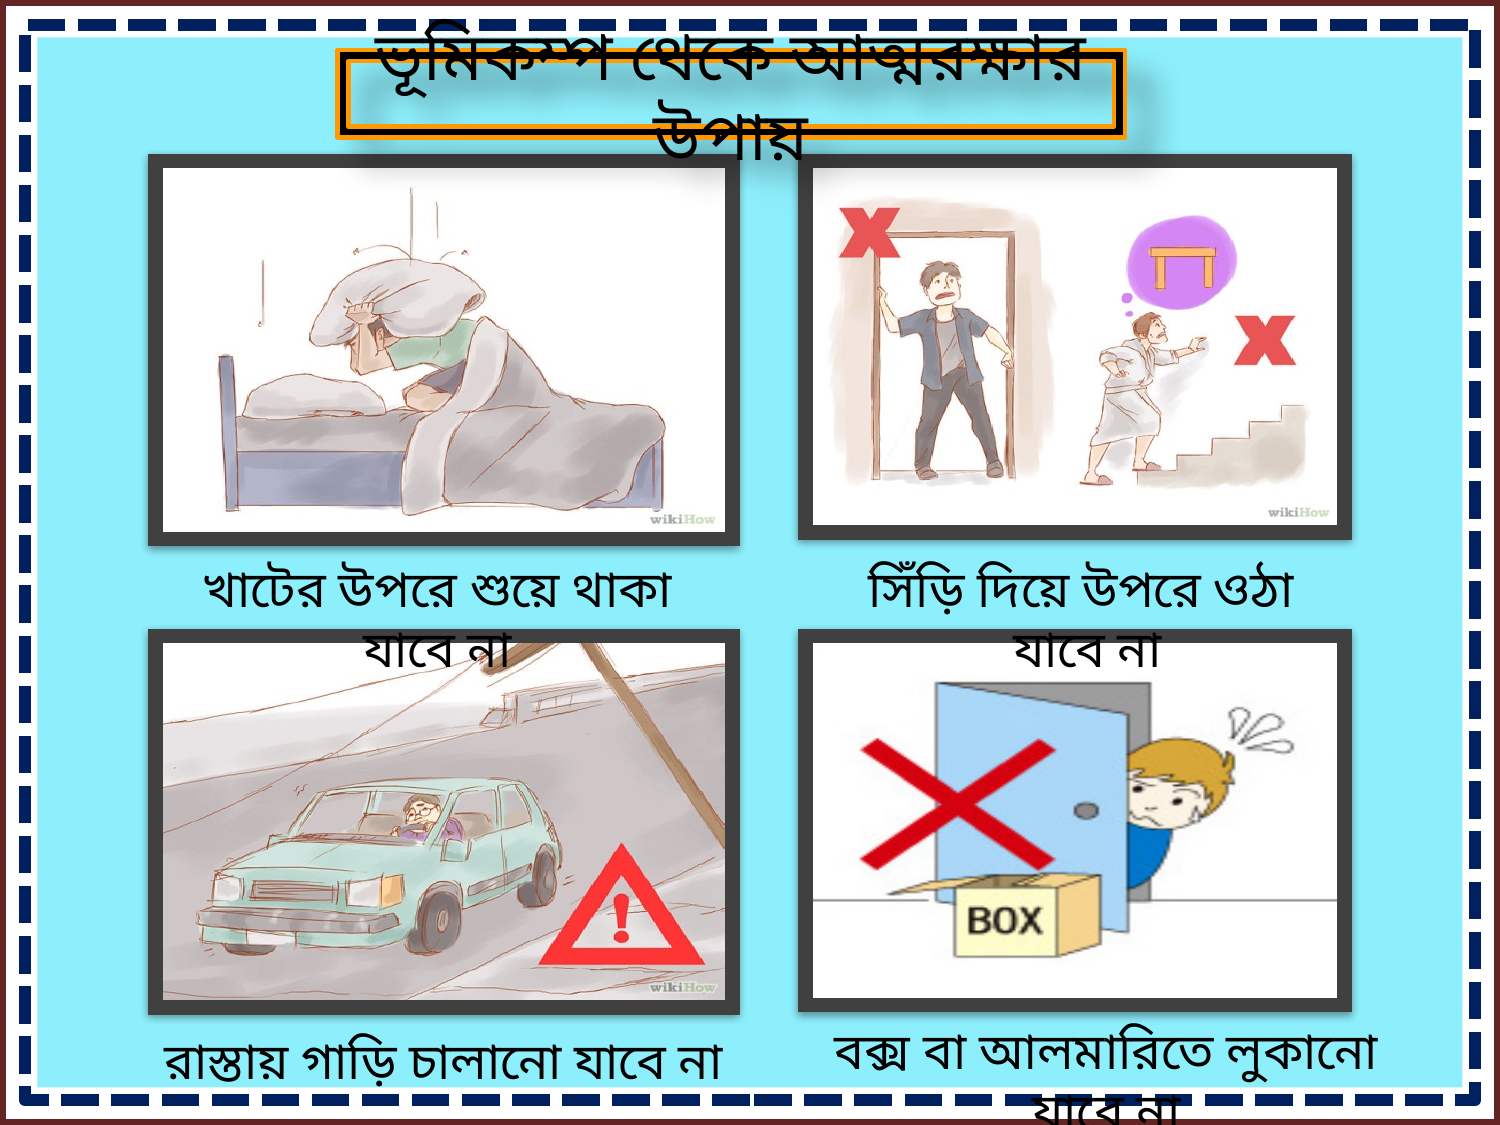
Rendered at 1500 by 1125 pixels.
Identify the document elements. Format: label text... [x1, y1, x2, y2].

text_box খাটের উপরে শুয়ে থাকা যাবে না [137, 549, 738, 685]
text_box বক্স বা আলমারিতে লুকানো যাবে না [787, 1012, 1425, 1125]
picture [812, 643, 1338, 998]
picture [162, 643, 726, 1001]
picture [812, 168, 1338, 526]
text_box ভূমিকম্প থেকে আত্মরক্ষার উপায় [335, 48, 1127, 140]
text_box সিঁড়ি দিয়ে উপরে ওঠা যাবে না [812, 549, 1363, 685]
text_box রাস্তায় গাড়ি চালানো যাবে না [149, 1021, 738, 1097]
picture [162, 168, 726, 532]
